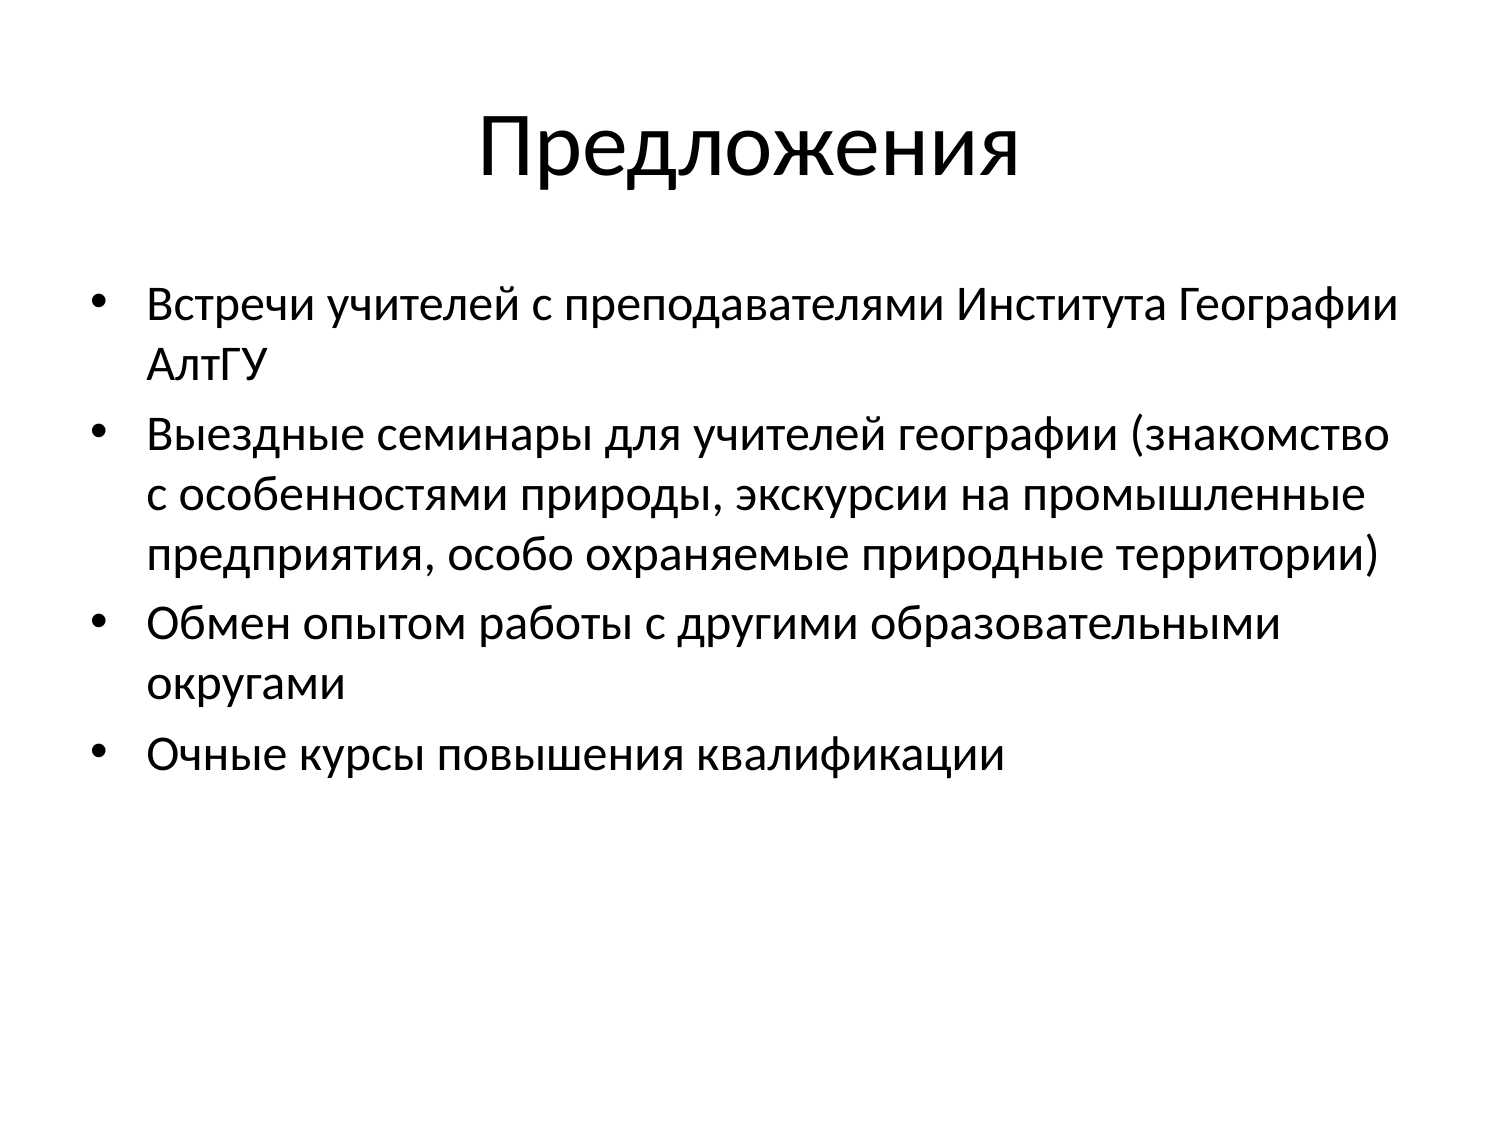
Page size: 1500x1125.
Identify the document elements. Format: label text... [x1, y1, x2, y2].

list Встречи учителей с преподавателями Института Географии АлтГУ Выездные семинары для учителей географии (знакомство с особенностями природы, экскурсии на промышленные предприятия, особо охраняемые природные территории) Обмен опытом работы с другими образовательными округами Очные курсы повышения квалификации [75, 262, 1425, 1005]
title Предложения [75, 45, 1425, 233]
